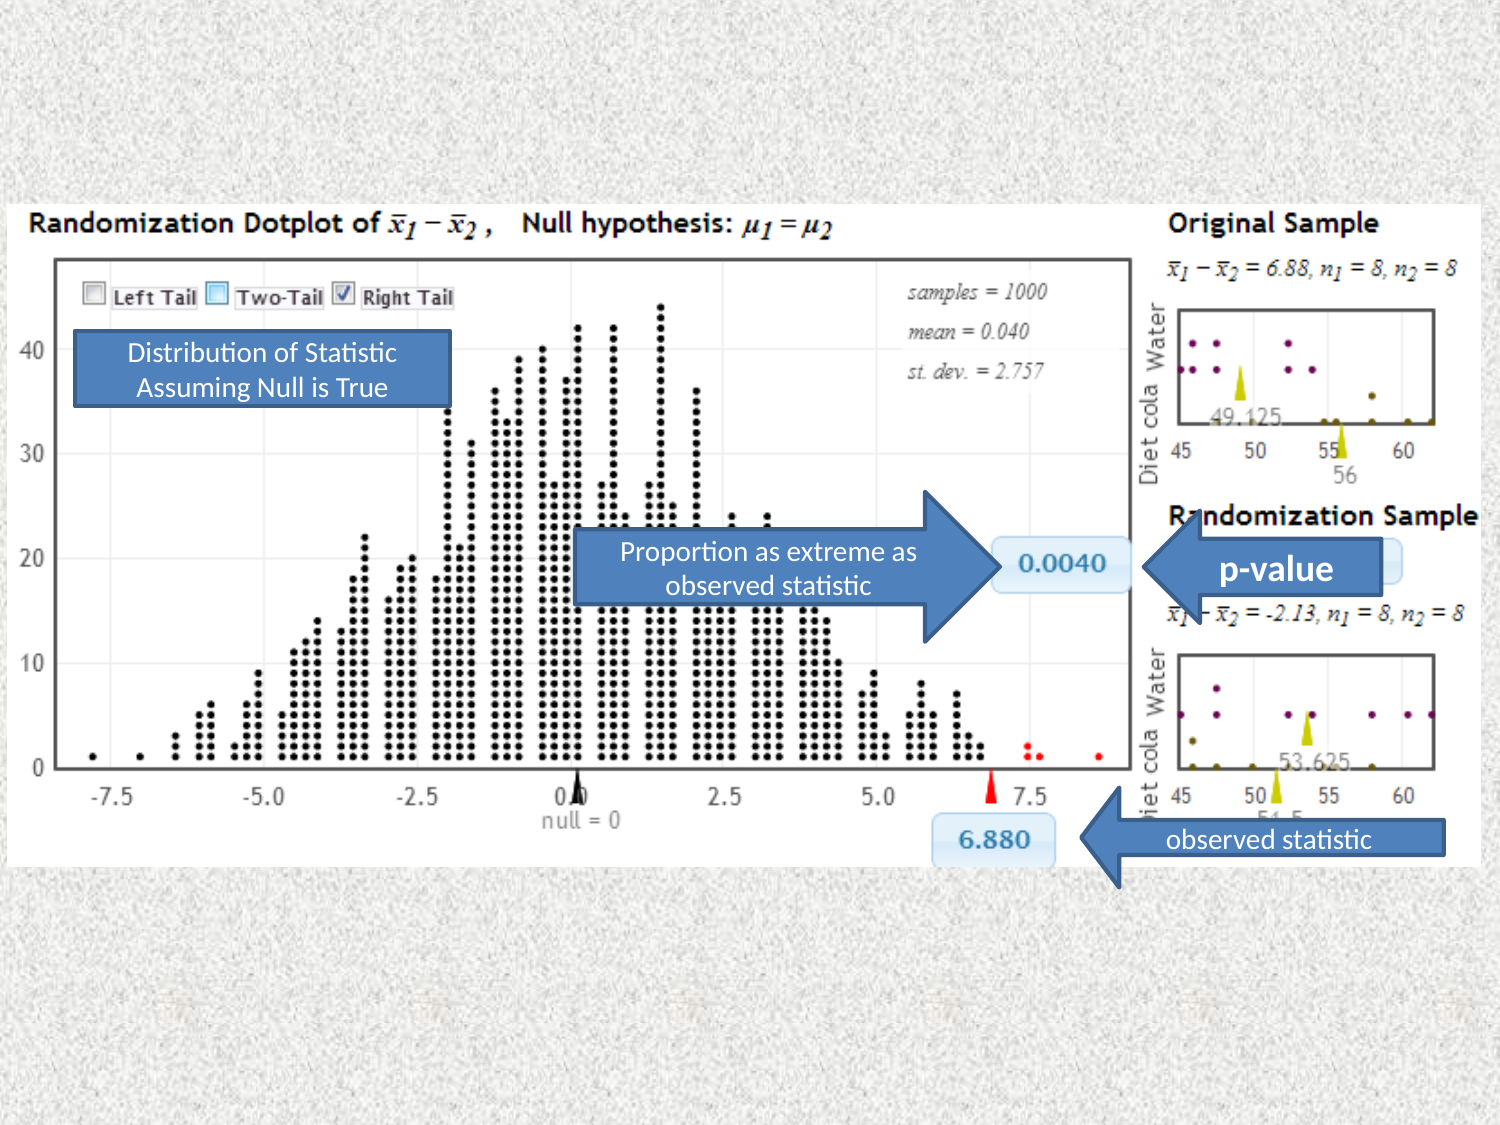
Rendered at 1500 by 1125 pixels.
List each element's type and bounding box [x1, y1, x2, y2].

picture [0, 0, 1500, 1125]
text_box [1107, 875, 1122, 890]
